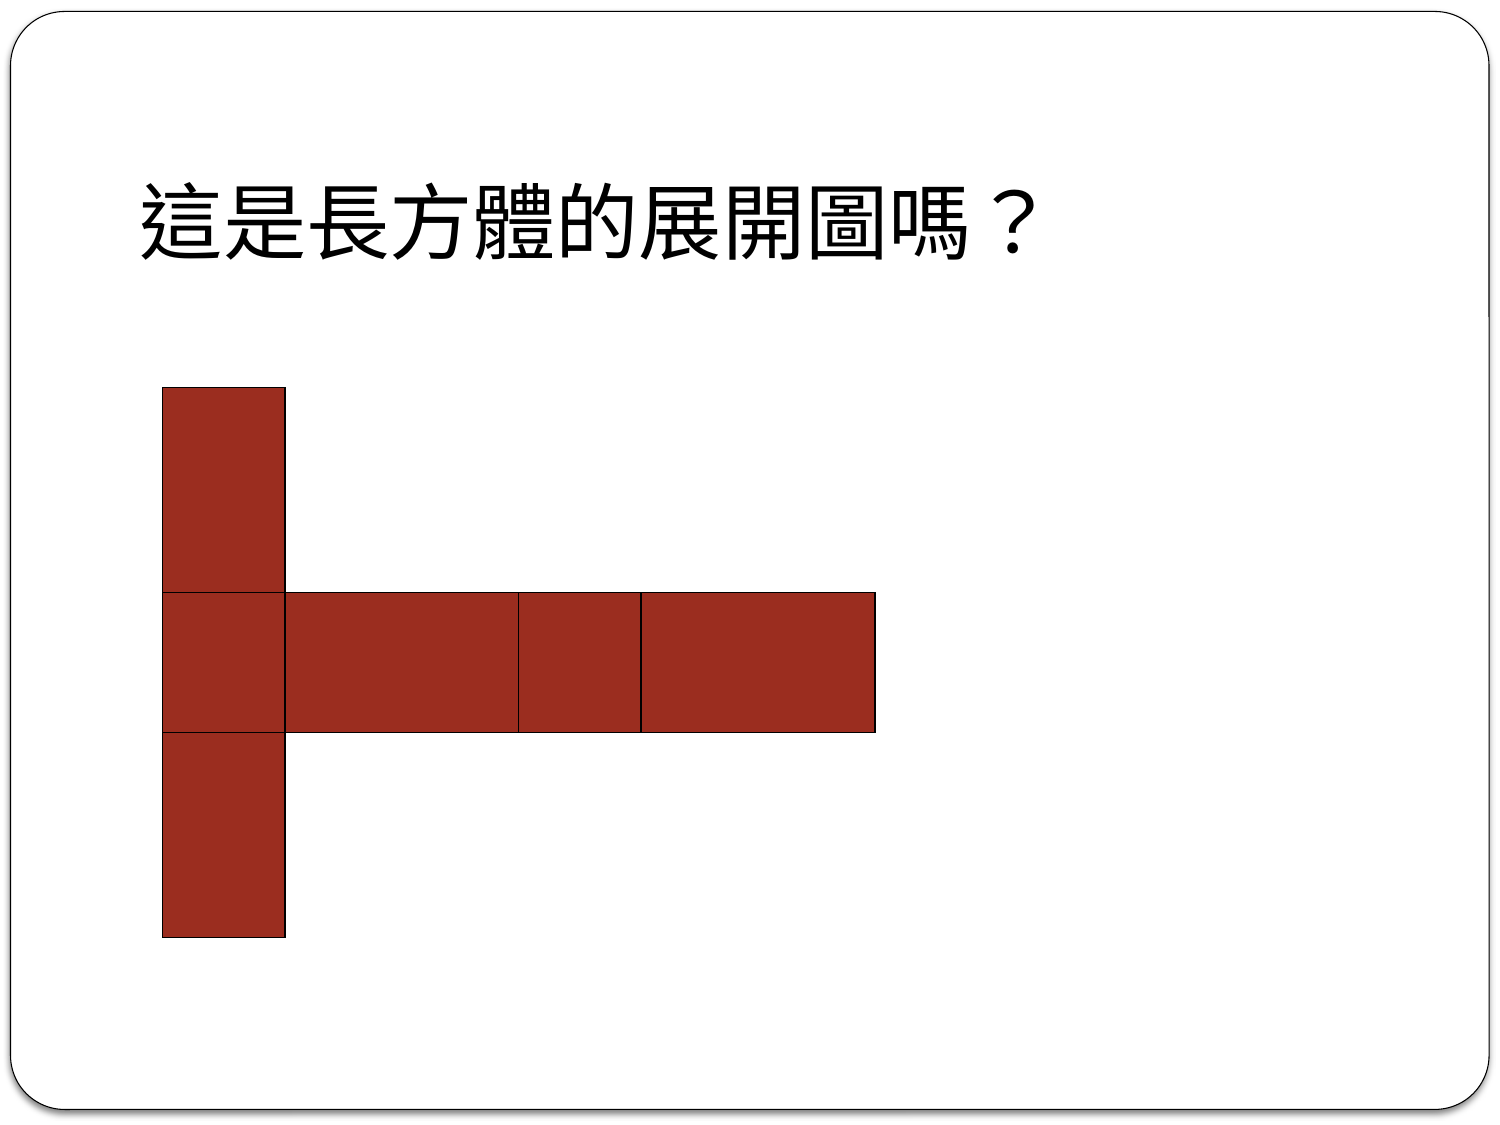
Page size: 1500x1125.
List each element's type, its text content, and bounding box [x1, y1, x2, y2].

text_box 這是長方體的展開圖嗎？ [124, 162, 1100, 278]
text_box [162, 387, 876, 938]
